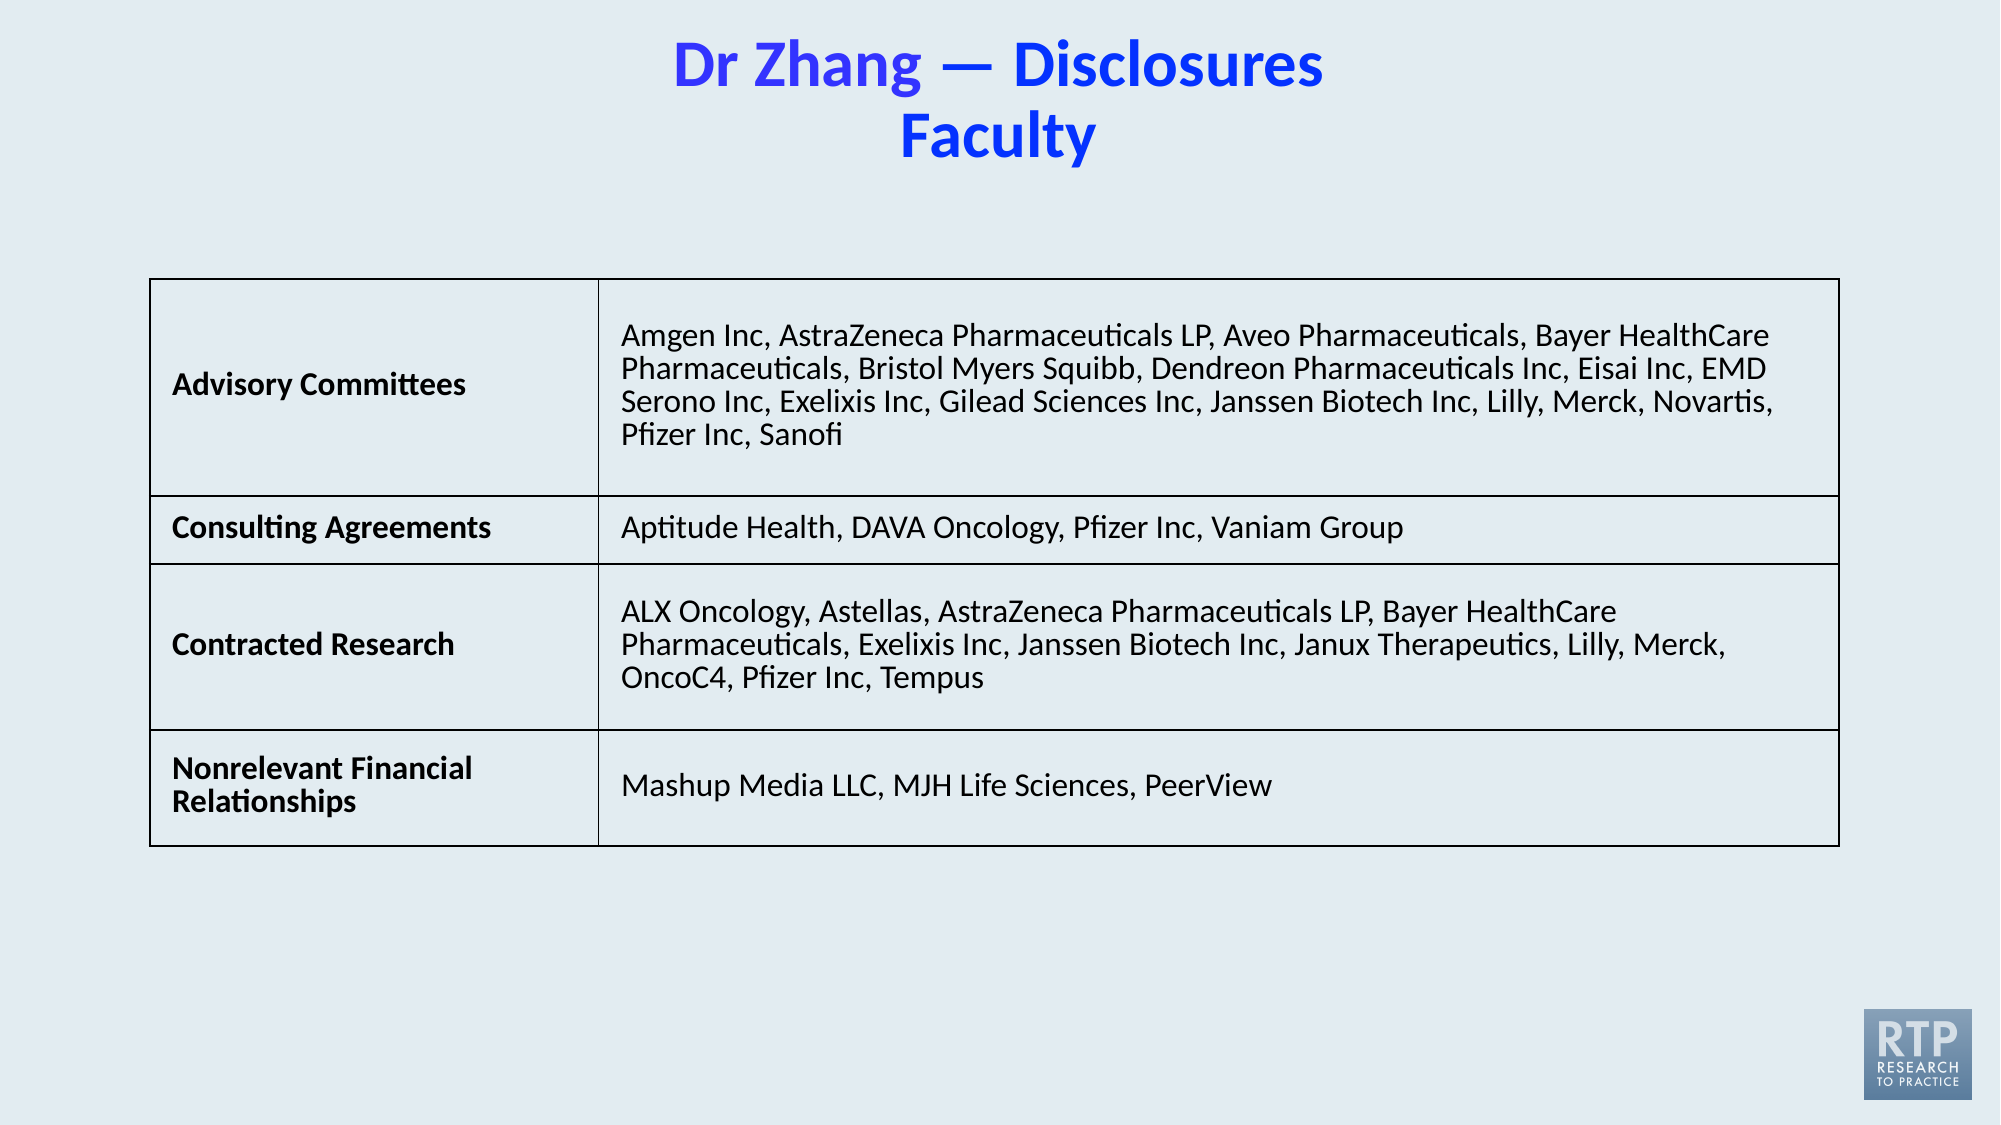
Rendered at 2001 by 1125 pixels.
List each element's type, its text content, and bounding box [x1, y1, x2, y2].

table_cell Contracted Research [151, 565, 598, 729]
table_cell Nonrelevant Financial Relationships [151, 731, 598, 845]
table_cell Mashup Media LLC, MJH Life Sciences, PeerView [599, 731, 1838, 845]
table_cell Consulting Agreements [151, 497, 598, 563]
table_header Advisory Committees [151, 280, 598, 495]
title Dr Zhang — Disclosures Faculty [149, 43, 1850, 159]
table_cell Aptitude Health, DAVA Oncology, Pfizer Inc, Vaniam Group [599, 497, 1838, 563]
table_header Amgen Inc, AstraZeneca Pharmaceuticals LP, Aveo Pharmaceuticals, Bayer HealthCare Pharmaceuticals, Bristol Myers Squibb, Dendreon Pharmaceuticals Inc, Eisai Inc, EMD Serono Inc, Exelixis Inc, Gilead Sciences Inc, Janssen Biotech Inc, Lilly, Merck, Novartis, Pfizer Inc, Sanofi [599, 280, 1838, 495]
table_cell ALX Oncology, Astellas, AstraZeneca Pharmaceuticals LP, Bayer HealthCare Pharmaceuticals, Exelixis Inc, Janssen Biotech Inc, Janux Therapeutics, Lilly, Merck, OncoC4, Pfizer Inc, Tempus [599, 565, 1838, 729]
